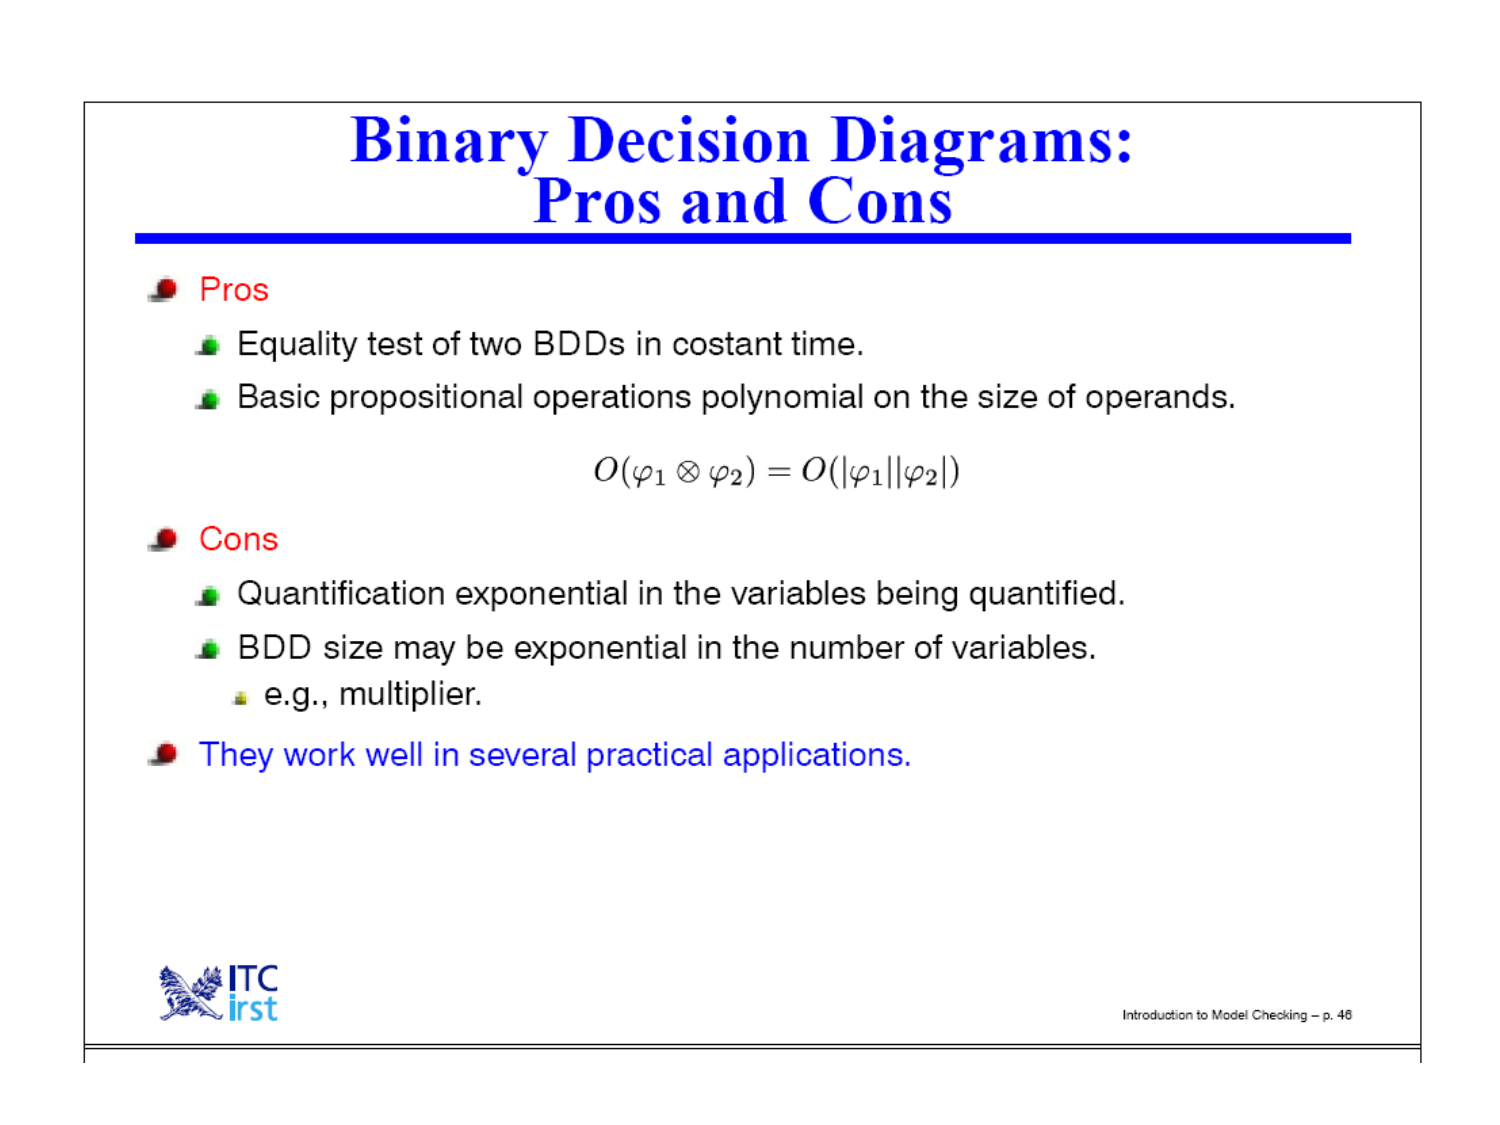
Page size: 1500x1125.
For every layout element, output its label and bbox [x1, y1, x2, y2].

picture [12, 99, 1438, 1063]
